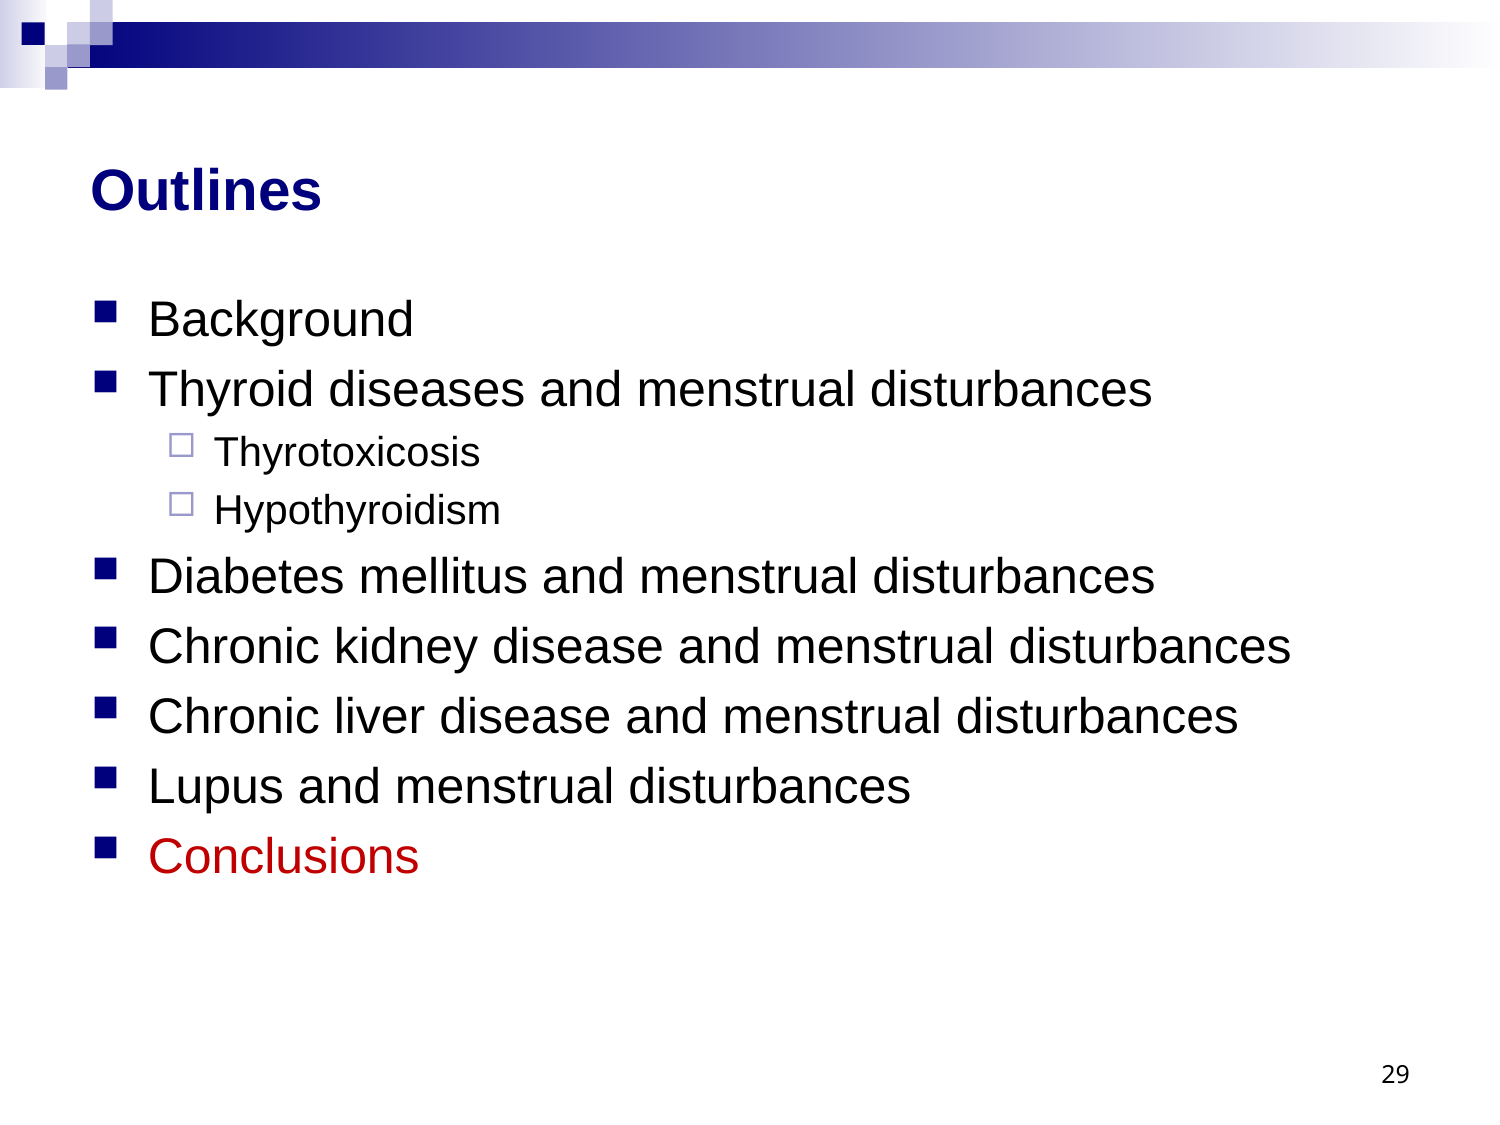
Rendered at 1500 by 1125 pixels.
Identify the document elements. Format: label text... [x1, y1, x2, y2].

title Outlines [75, 75, 1425, 300]
slide_number 29 [1074, 1024, 1426, 1101]
list Background Thyroid diseases and menstrual disturbances Thyrotoxicosis Hypothyroidism Diabetes mellitus and menstrual disturbances Chronic kidney disease and menstrual disturbances Chronic liver disease and menstrual disturbances Lupus and menstrual disturbances Conclusions [76, 278, 1427, 989]
